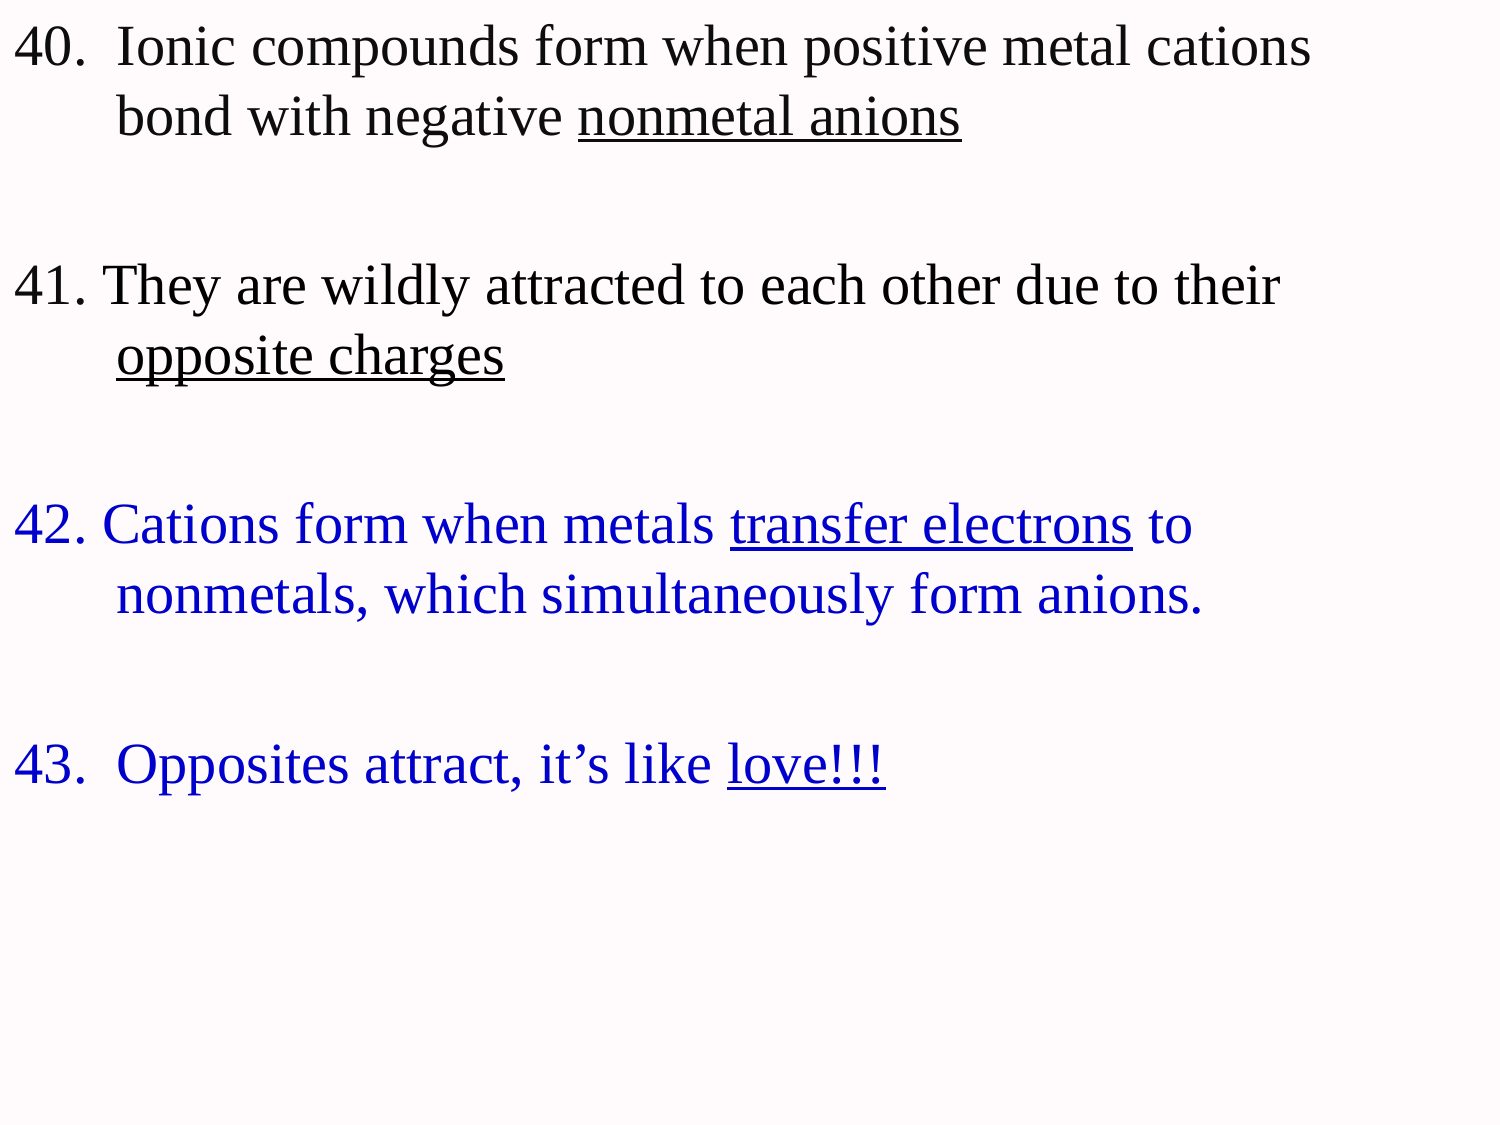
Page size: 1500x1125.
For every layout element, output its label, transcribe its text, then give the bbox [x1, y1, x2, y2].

text_box 40. Ionic compounds form when positive metal cations bond with negative nonmetal anions 41. They are wildly attracted to each other due to their opposite charges 42. Cations form when metals transfer electrons to nonmetals, which simultaneously form anions. 43. Opposites attract, it’s like love!!! [0, 0, 1500, 902]
